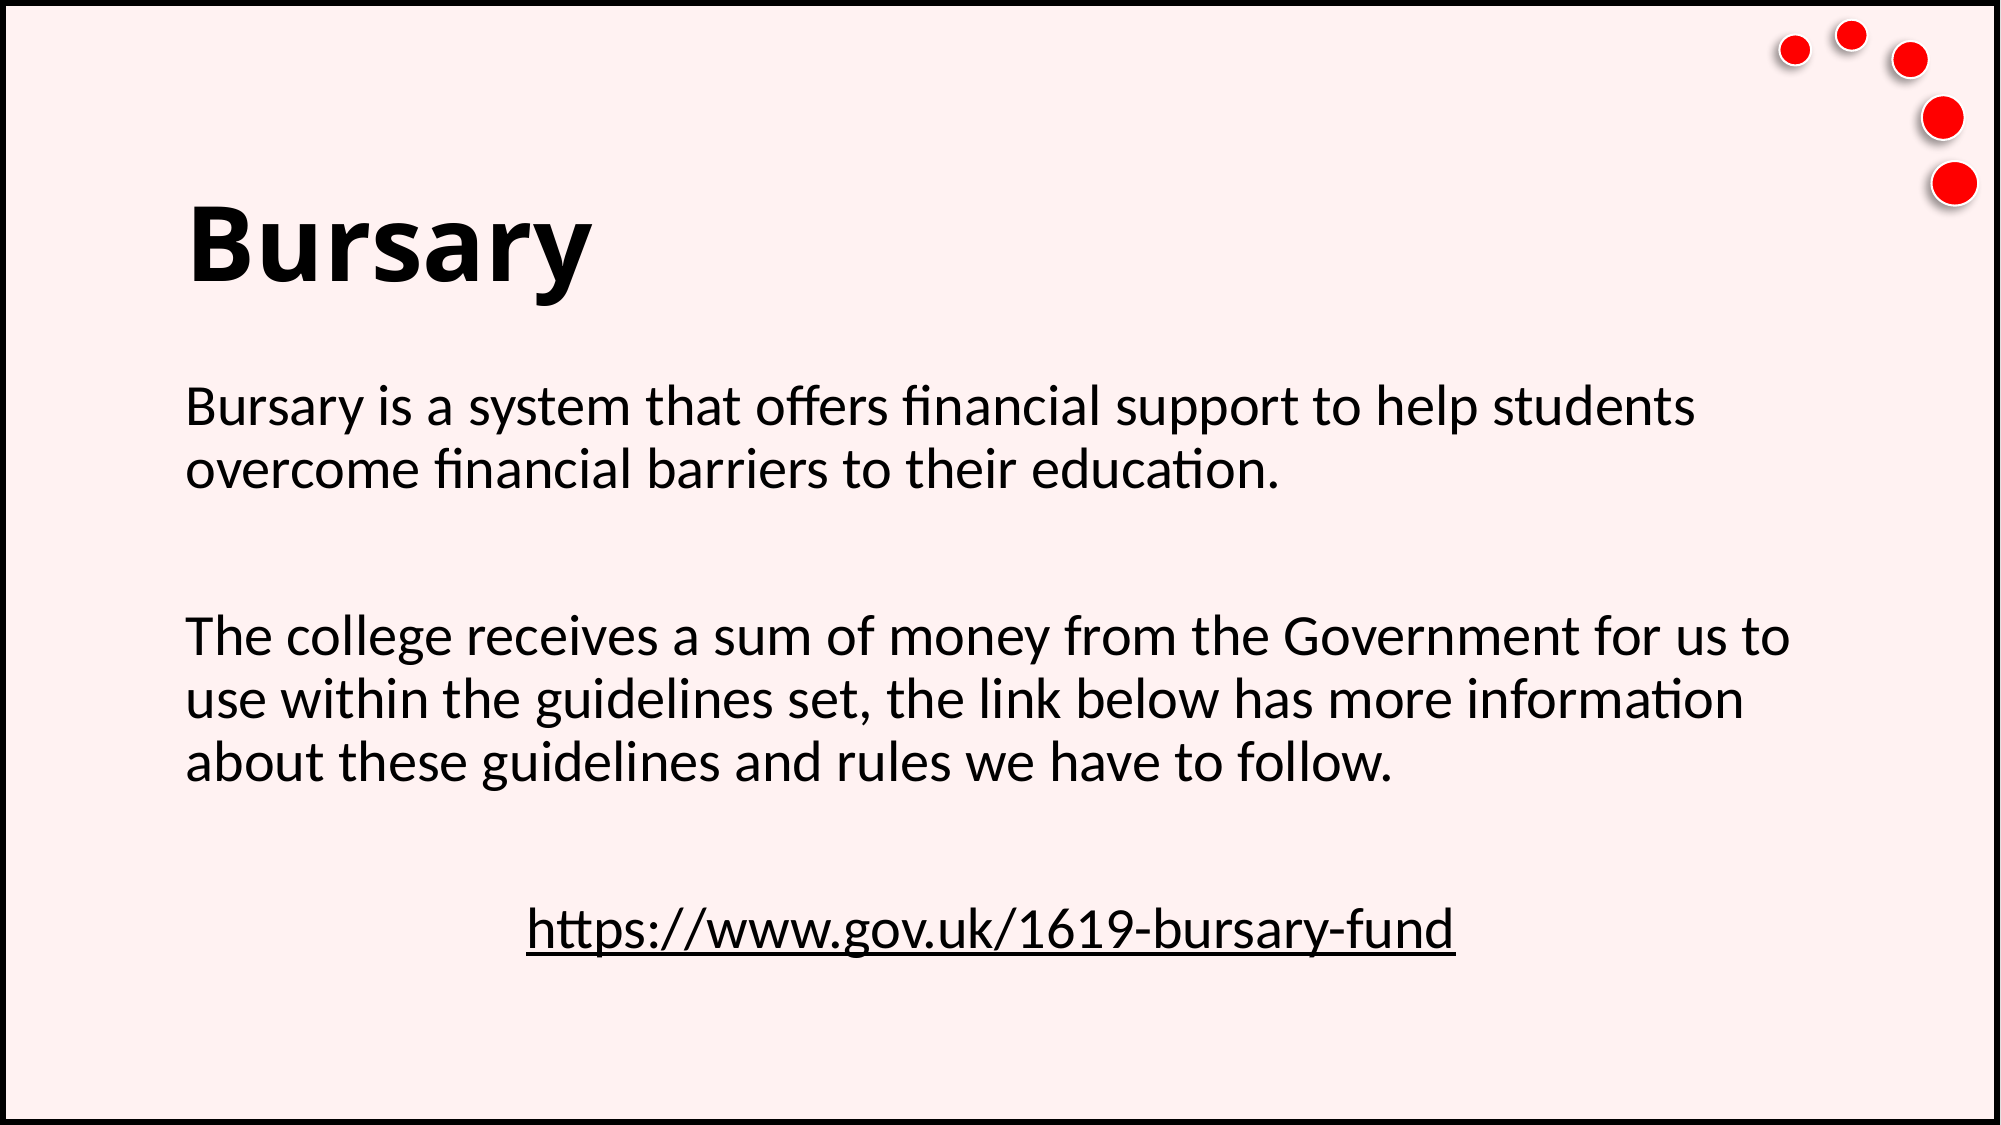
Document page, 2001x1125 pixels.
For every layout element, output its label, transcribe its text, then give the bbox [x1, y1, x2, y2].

subtitle Bursary is a system that offers financial support to help students overcome financial barriers to their education. The college receives a sum of money from the Government for us to use within the guidelines set, the link below has more information about these guidelines and rules we have to follow. https://www.gov.uk/1619-bursary-fund [170, 367, 1825, 972]
title Bursary [170, 19, 1750, 312]
